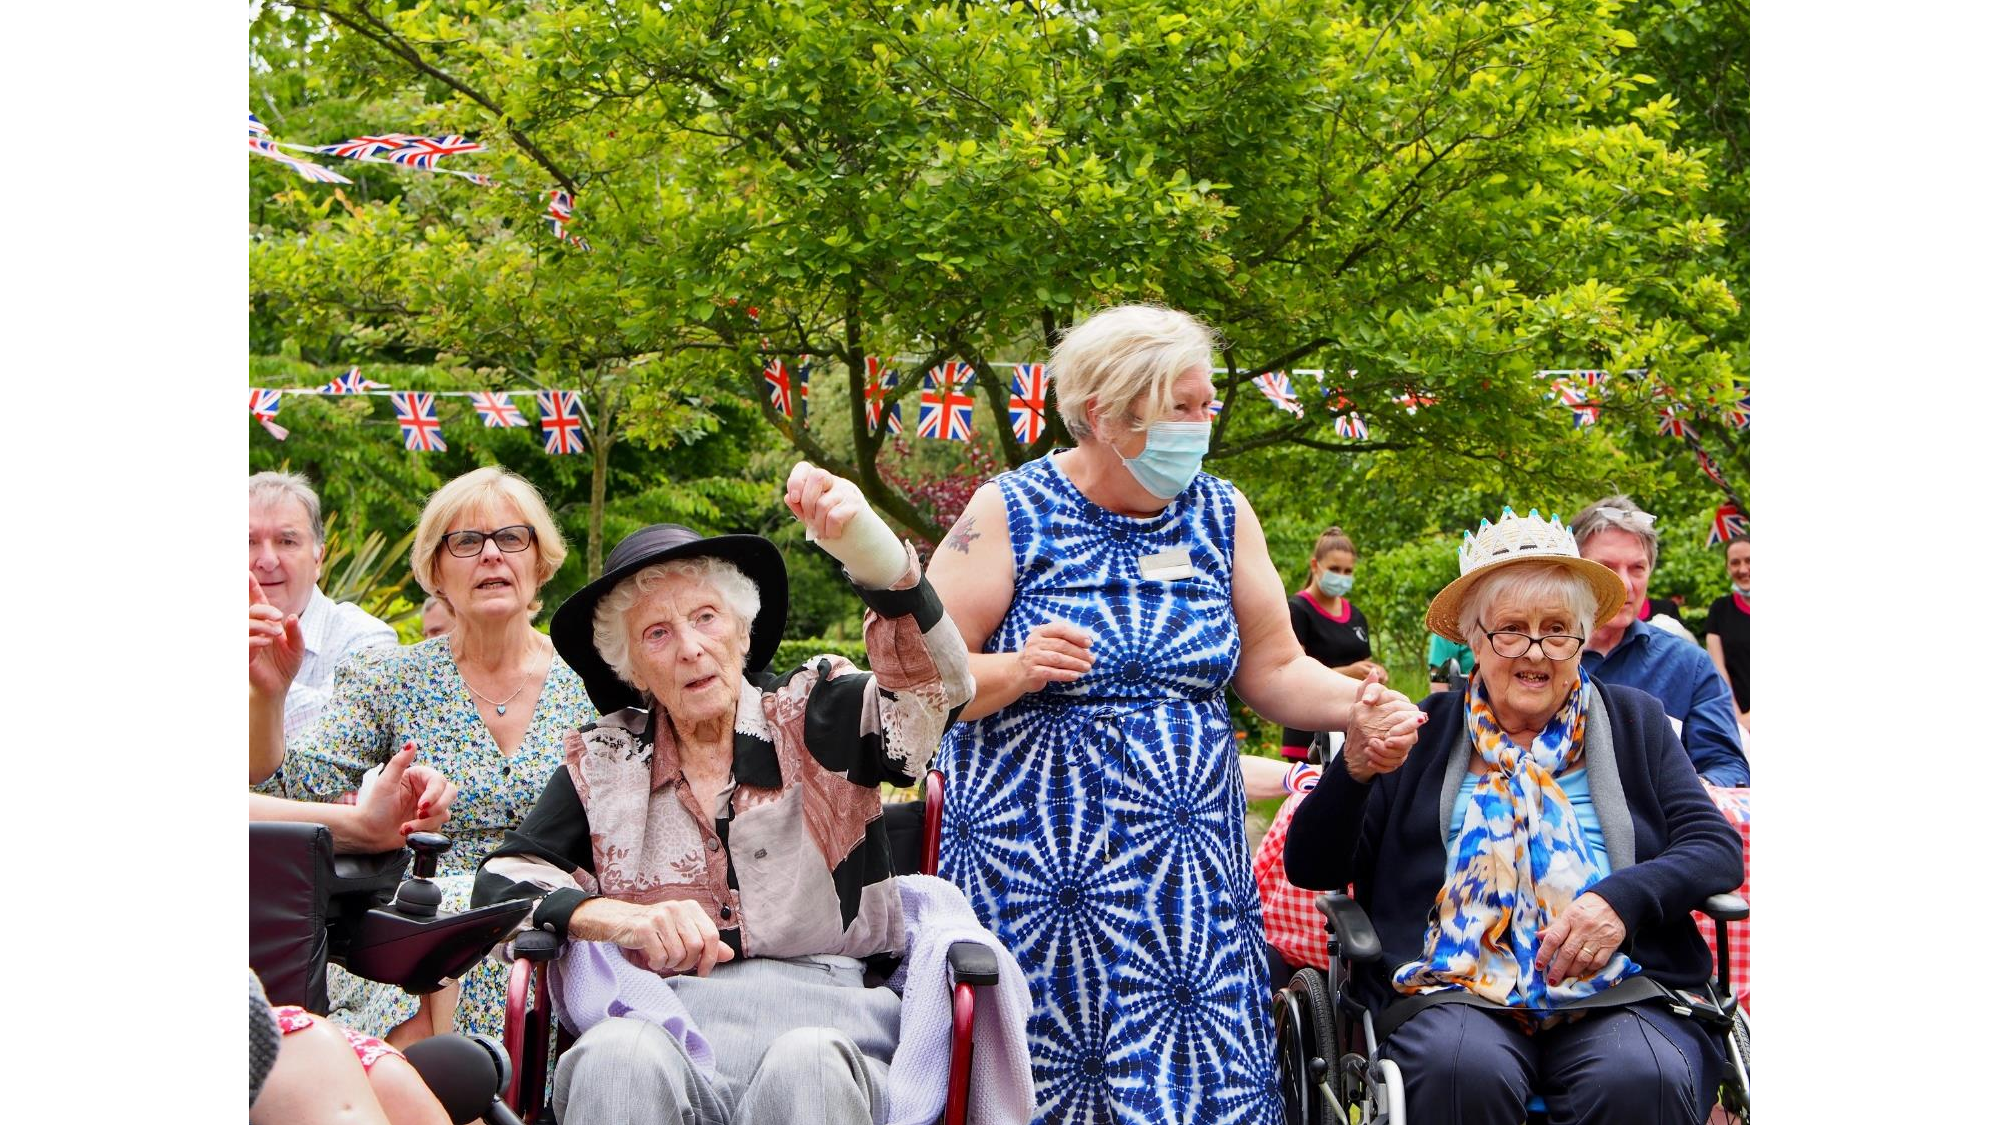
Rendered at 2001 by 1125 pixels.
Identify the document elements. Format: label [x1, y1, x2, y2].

picture [249, 0, 1750, 1125]
